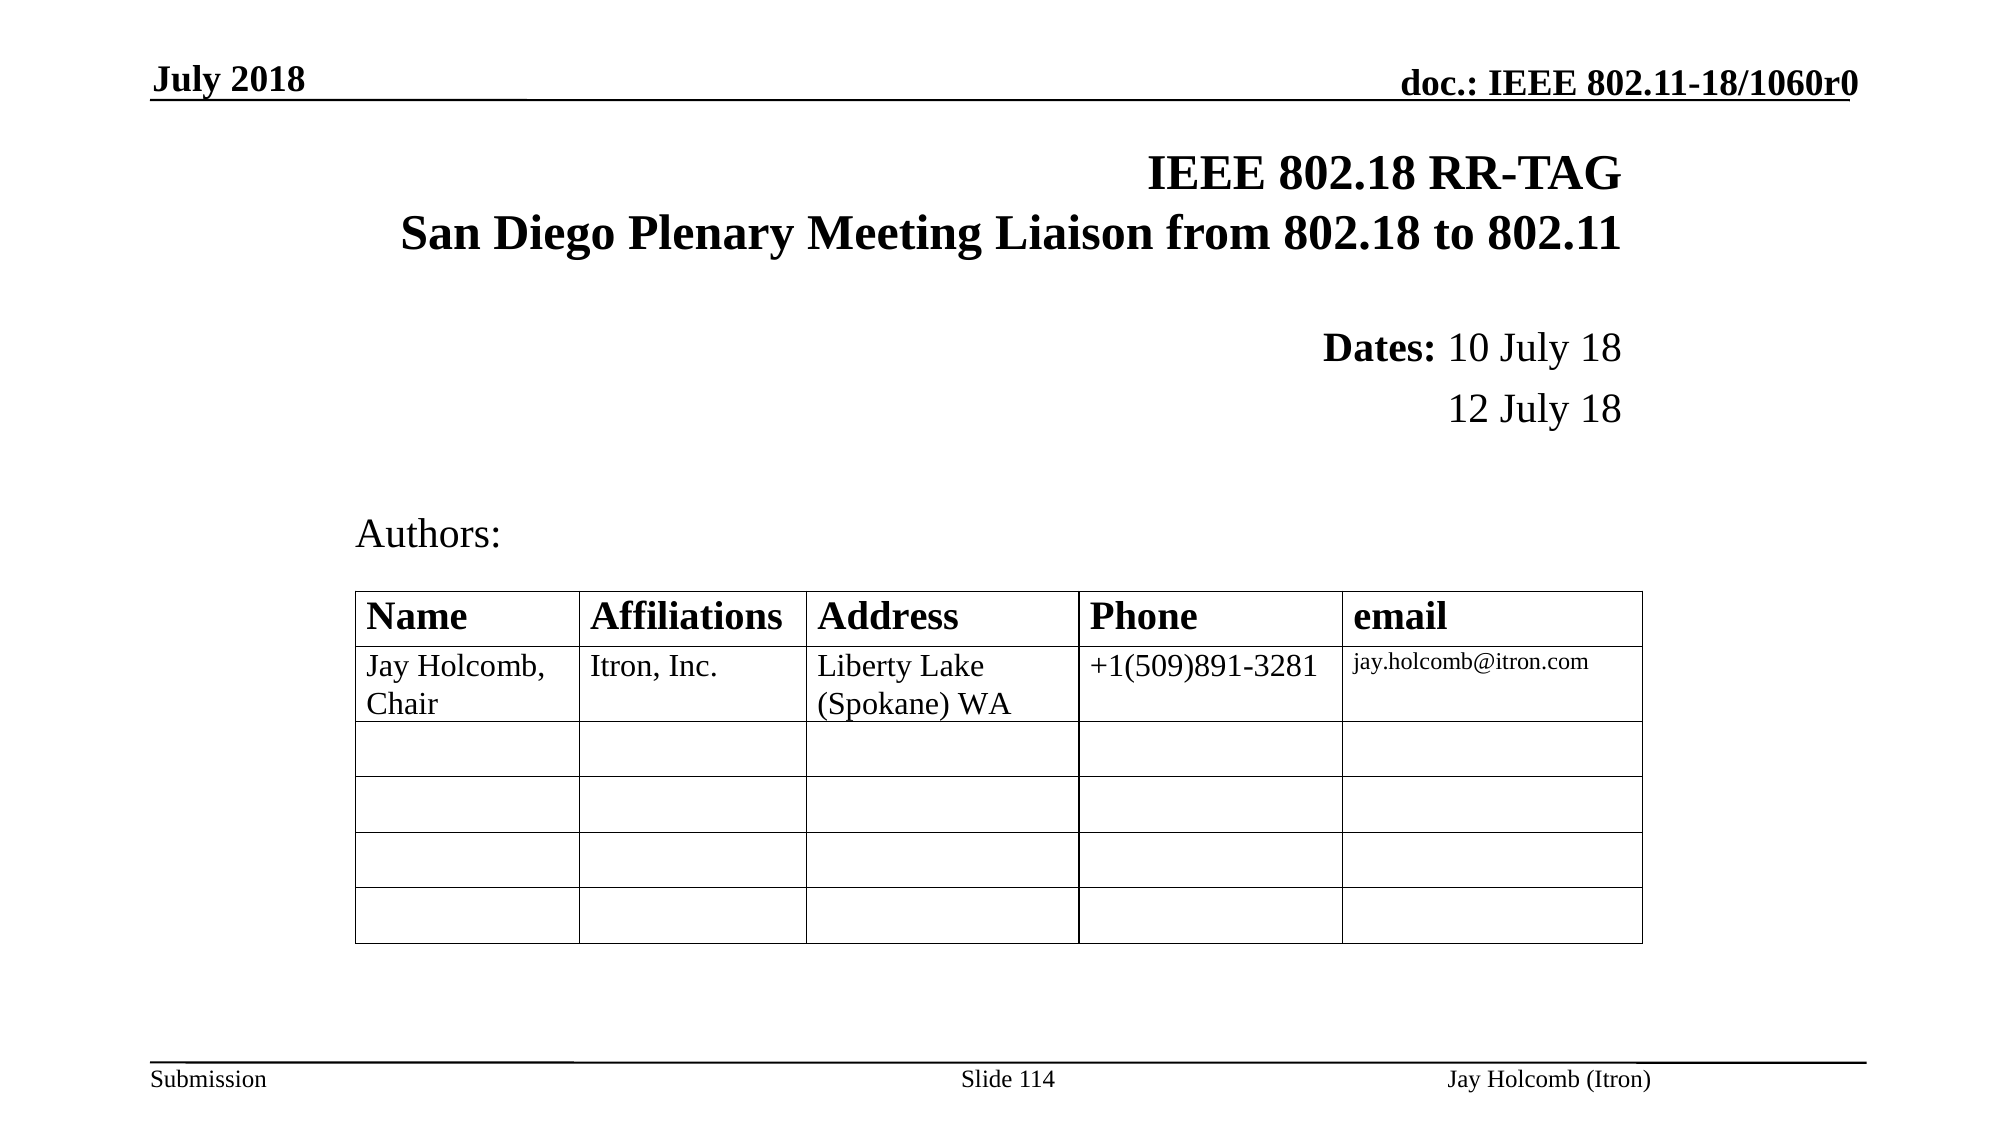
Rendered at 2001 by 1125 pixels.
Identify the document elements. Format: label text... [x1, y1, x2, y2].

text_box Dates: 10 July 18 12 July 18 [362, 312, 1638, 440]
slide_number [152, 54, 563, 100]
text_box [340, 590, 1654, 1010]
slide_number Slide 114 [950, 1061, 1067, 1123]
title IEEE 802.18 RR-TAG San Diego Plenary Meeting Liaison from 802.18 to 802.11 [362, 112, 1638, 288]
footer Jay Holcomb (Itron) [1438, 1061, 1652, 1093]
text_box Authors: [340, 498, 578, 562]
